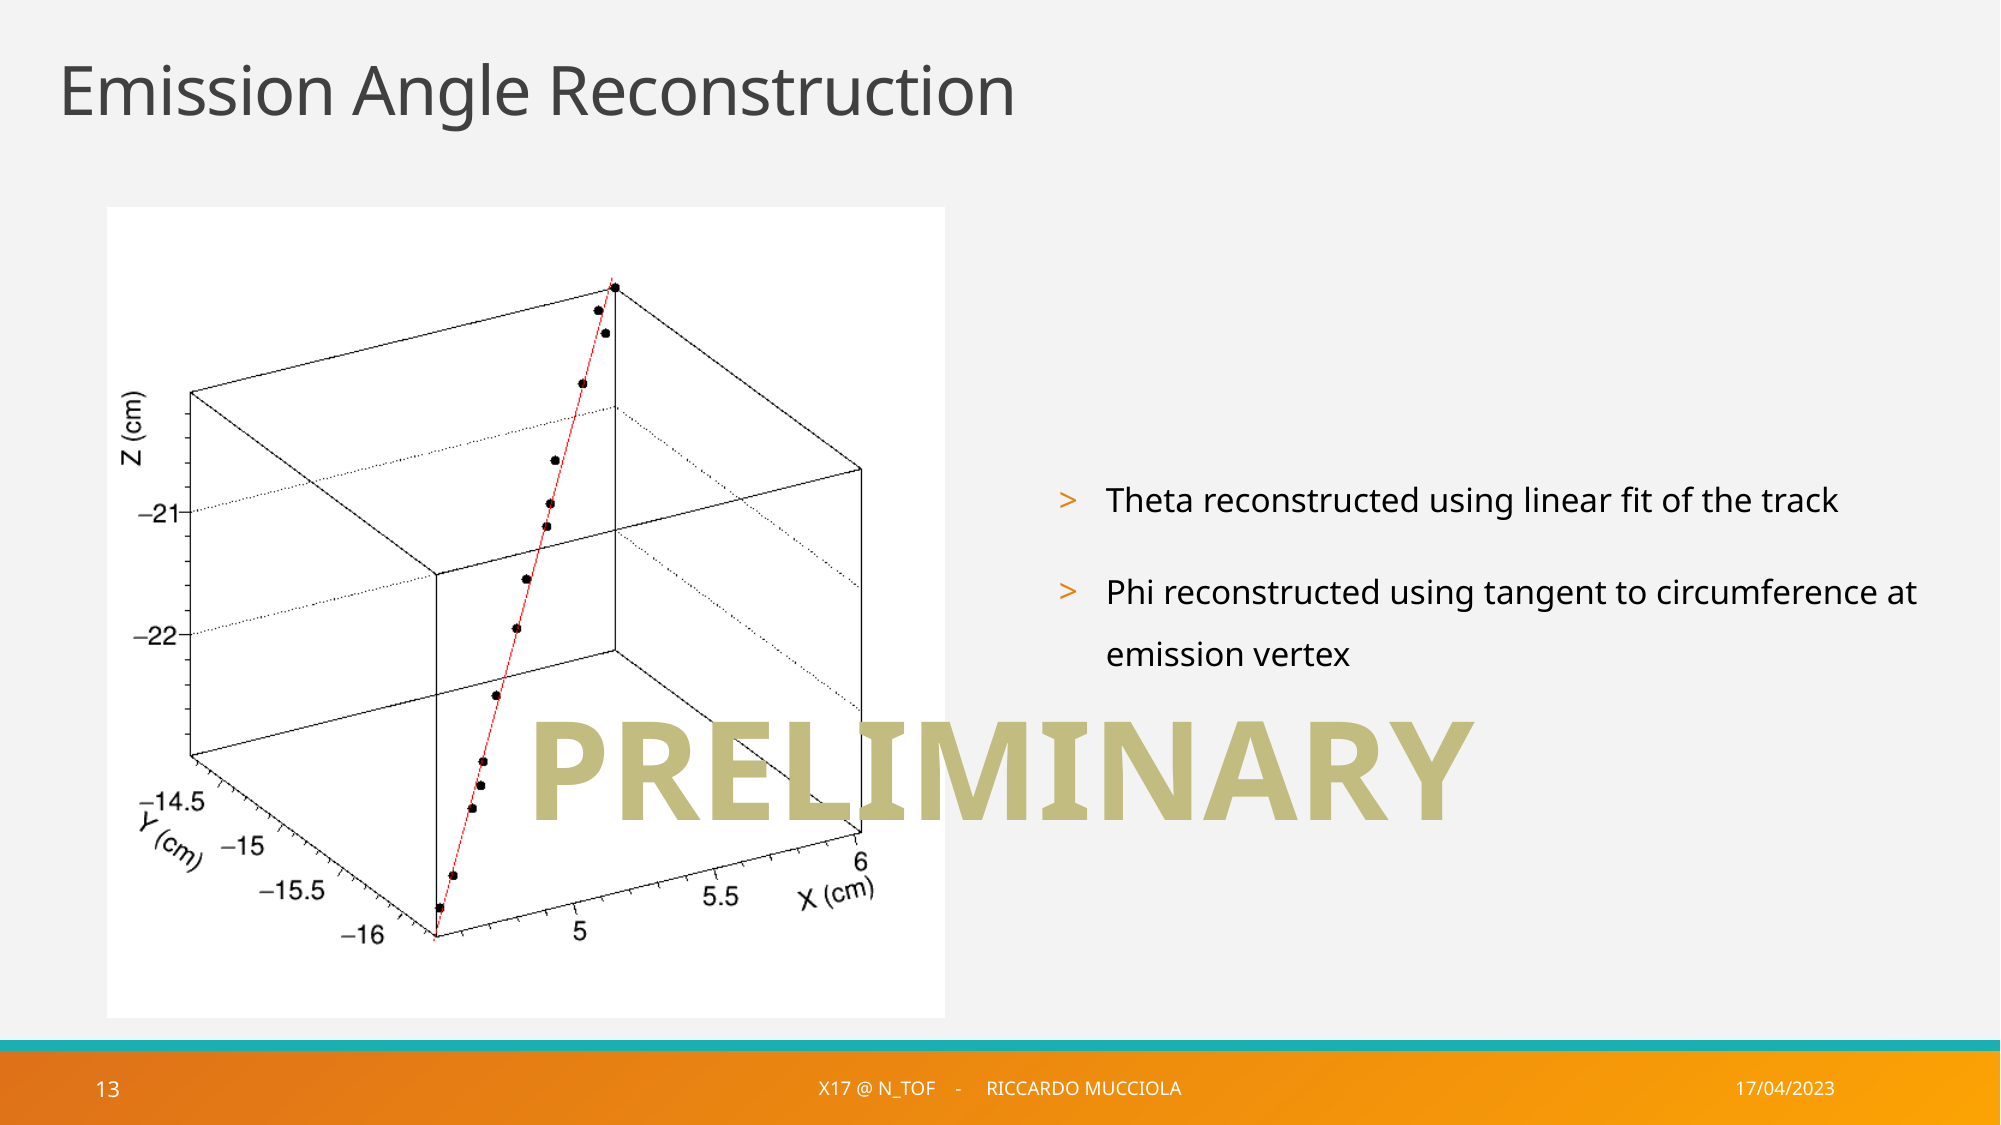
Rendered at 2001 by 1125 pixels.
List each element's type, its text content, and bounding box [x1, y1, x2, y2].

slide_number 13 [0, 1060, 216, 1120]
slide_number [1582, 1057, 1988, 1118]
footer X17 @ n_TOF - Riccardo Mucciola [604, 1059, 1396, 1120]
text_box Theta reconstructed using linear fit of the track Phi reconstructed using tangent to circumference at emission vertex [999, 449, 1988, 681]
title Emission Angle Reconstruction [0, 0, 2000, 137]
picture [107, 206, 946, 1019]
text_box PRELIMINARY [953, 675, 1618, 856]
